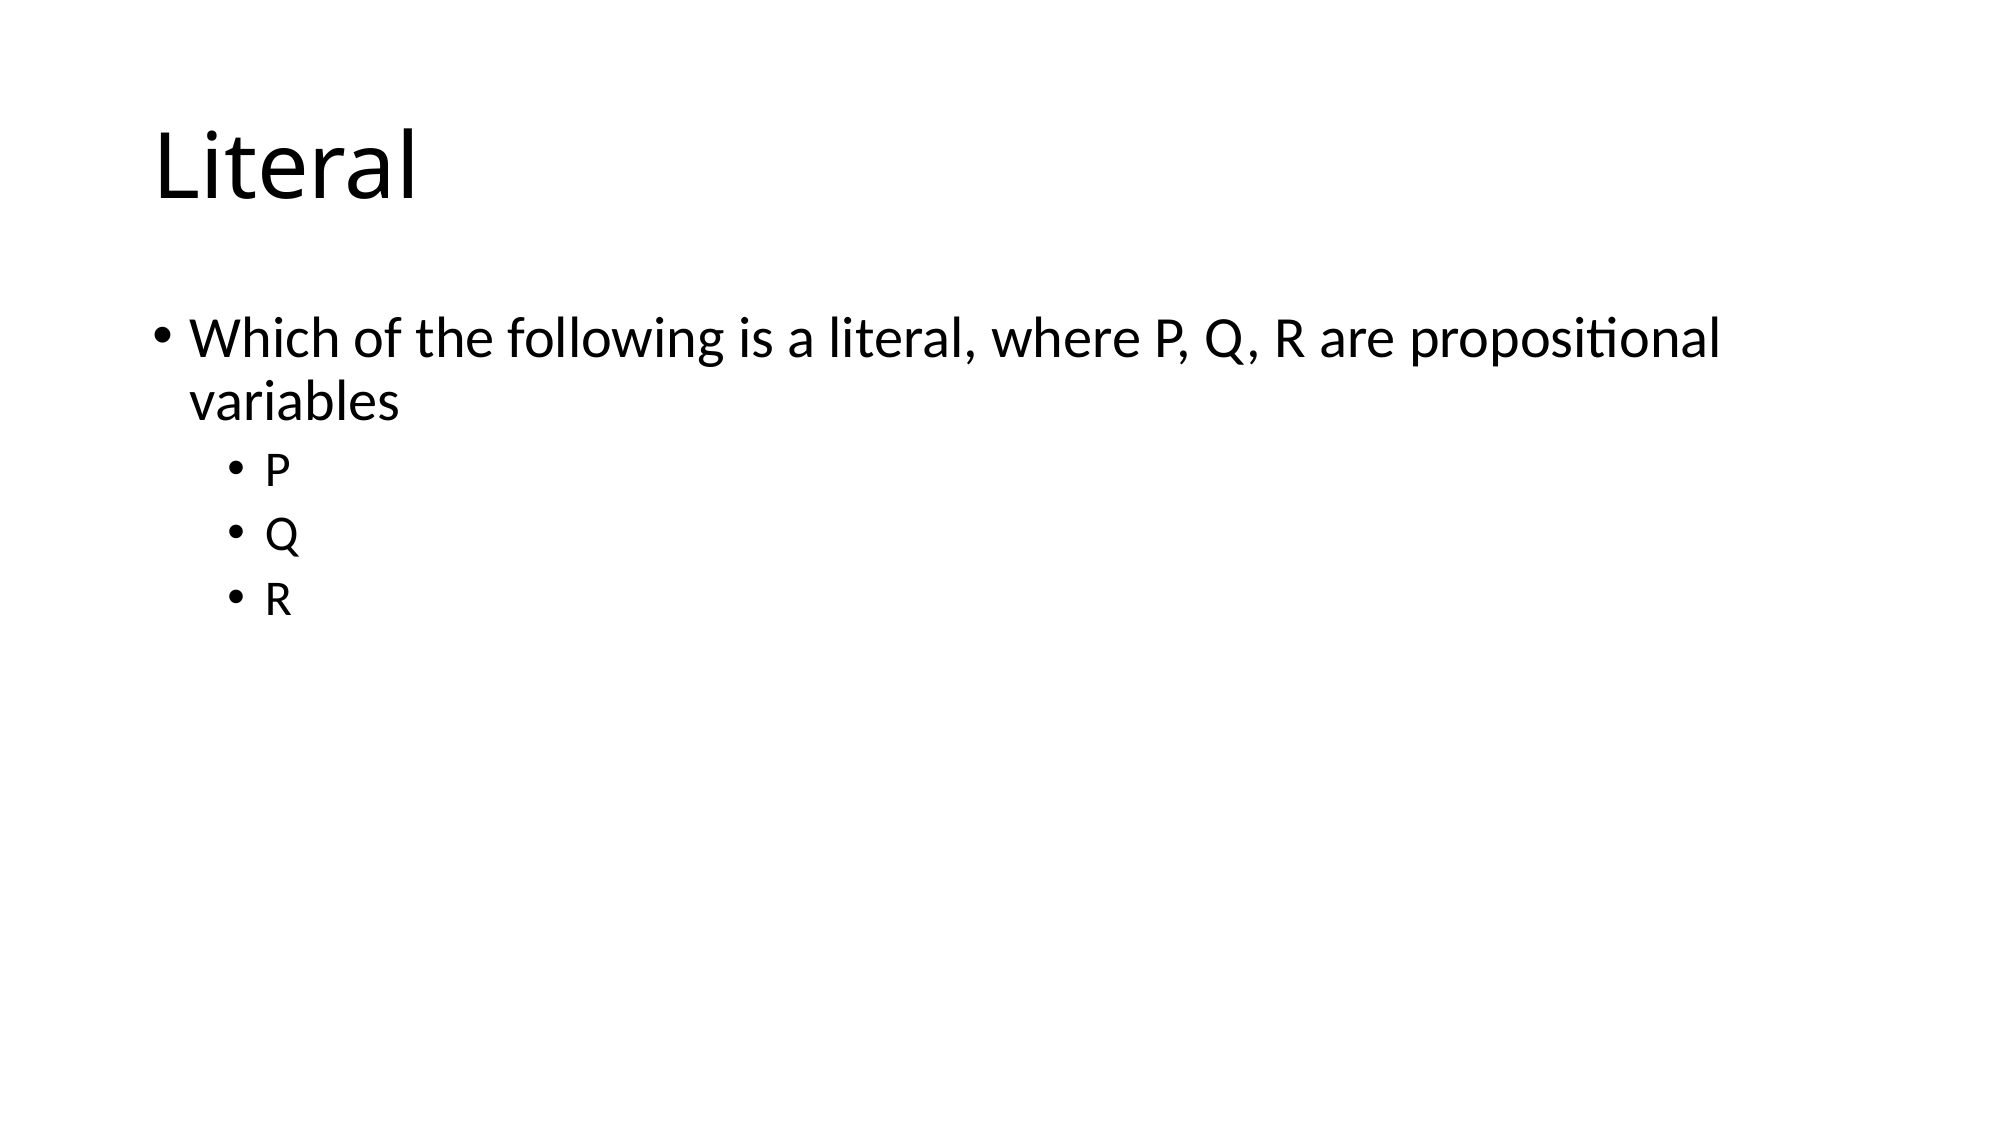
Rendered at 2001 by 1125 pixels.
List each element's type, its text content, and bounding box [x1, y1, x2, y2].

title Literal [137, 59, 1863, 278]
